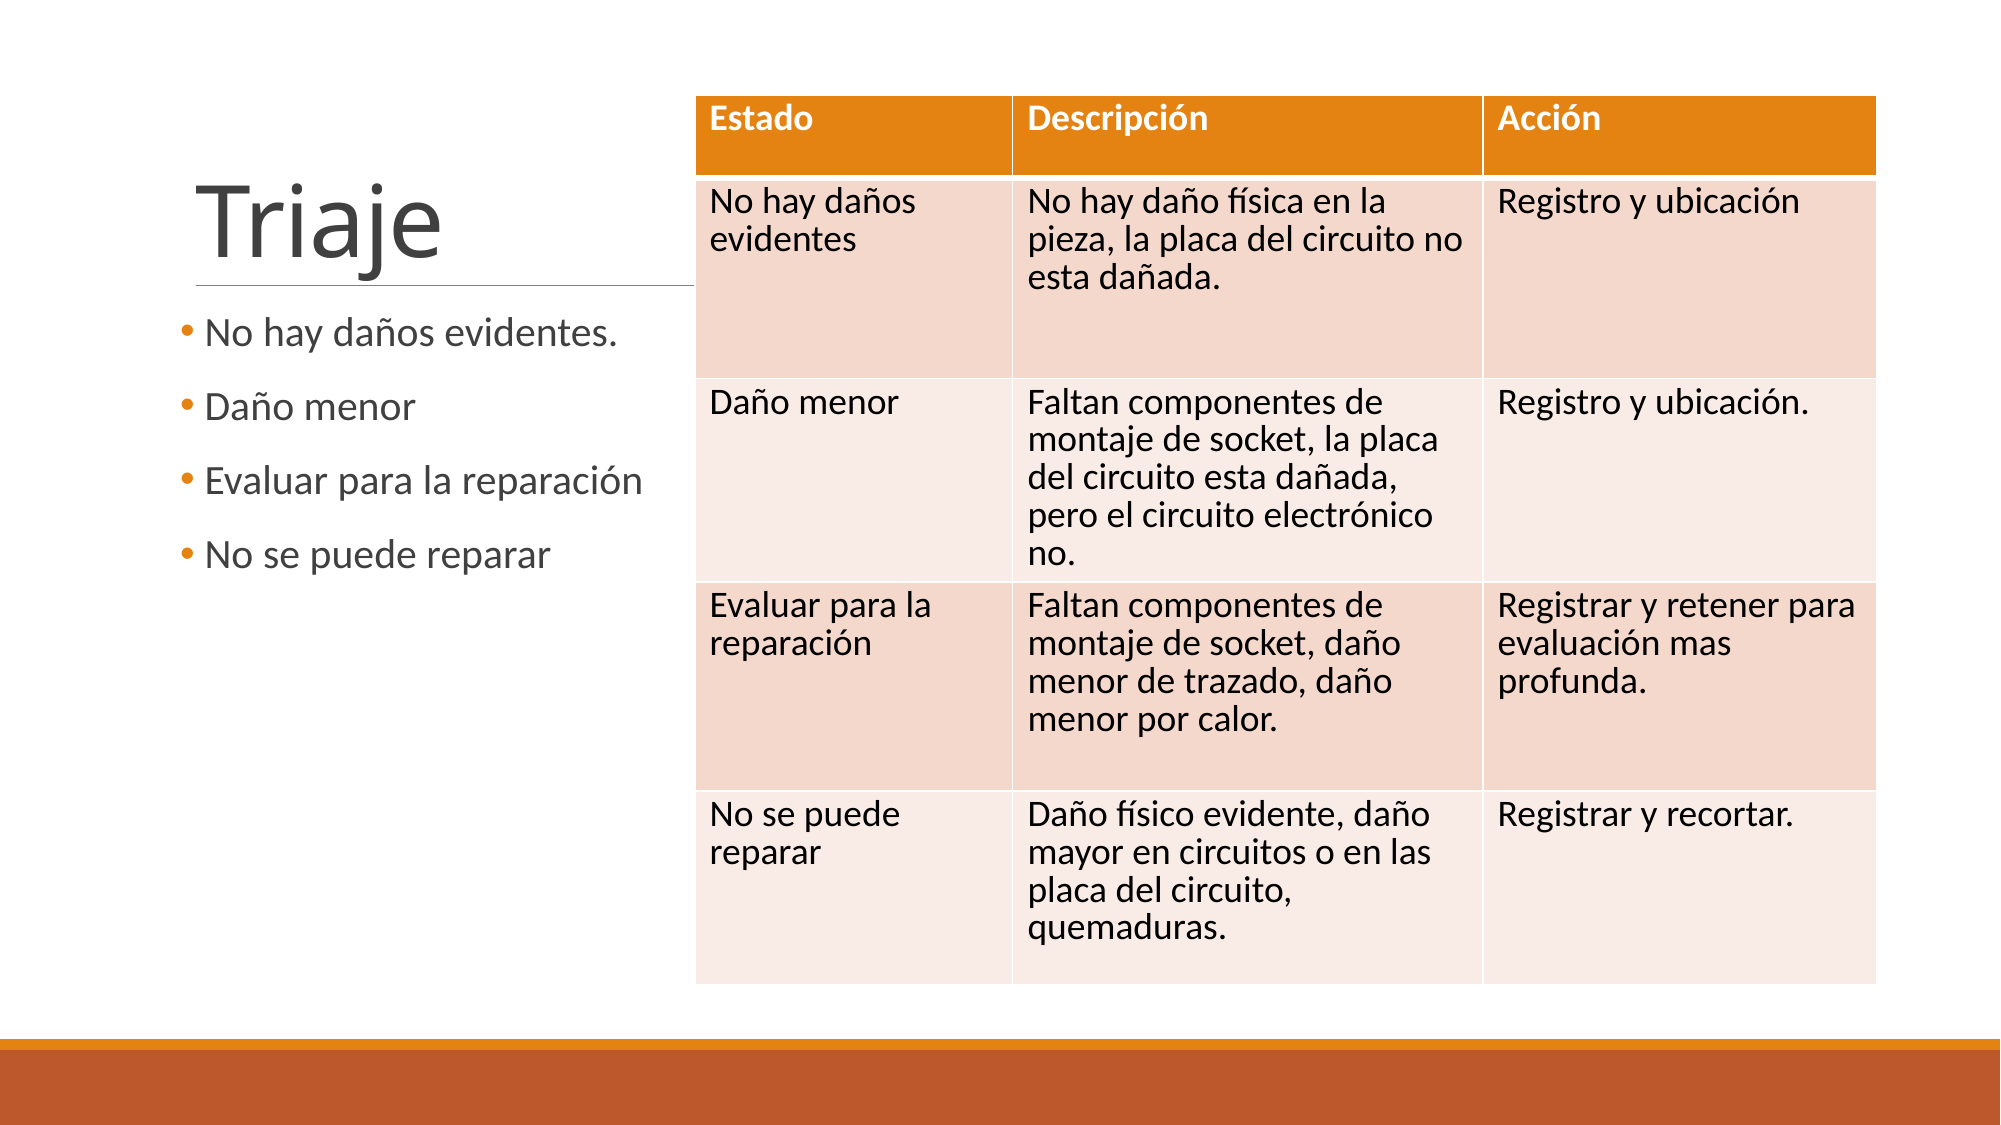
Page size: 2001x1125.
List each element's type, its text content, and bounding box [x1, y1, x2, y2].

table_cell Faltan componentes de montaje de socket, la placa del circuito esta dañada, pero el circuito electrónico no. [1013, 379, 1482, 581]
table_header Acción [1484, 96, 1876, 175]
table_cell Daño físico evidente, daño mayor en circuitos o en las placa del circuito, quemaduras. [1013, 792, 1482, 984]
table_cell Registrar y recortar. [1484, 792, 1876, 984]
table_cell Daño menor [696, 379, 1012, 581]
table_cell Faltan componentes de montaje de socket, daño menor de trazado, daño menor por calor. [1013, 583, 1482, 790]
table_cell Registro y ubicación [1484, 181, 1876, 378]
table_cell No hay daño física en la pieza, la placa del circuito no esta dañada. [1013, 181, 1482, 378]
table_header Estado [696, 96, 1012, 175]
table_cell No hay daños evidentes [696, 181, 1012, 378]
title Triaje [180, 47, 695, 285]
table_cell Registro y ubicación. [1484, 379, 1876, 581]
table_cell No se puede reparar [696, 792, 1012, 984]
table_cell Registrar y retener para evaluación mas profunda. [1484, 583, 1876, 790]
list No hay daños evidentes. Daño menor Evaluar para la reparación No se puede reparar [180, 302, 694, 963]
table_header Descripción [1013, 96, 1482, 175]
table_cell Evaluar para la reparación [696, 583, 1012, 790]
